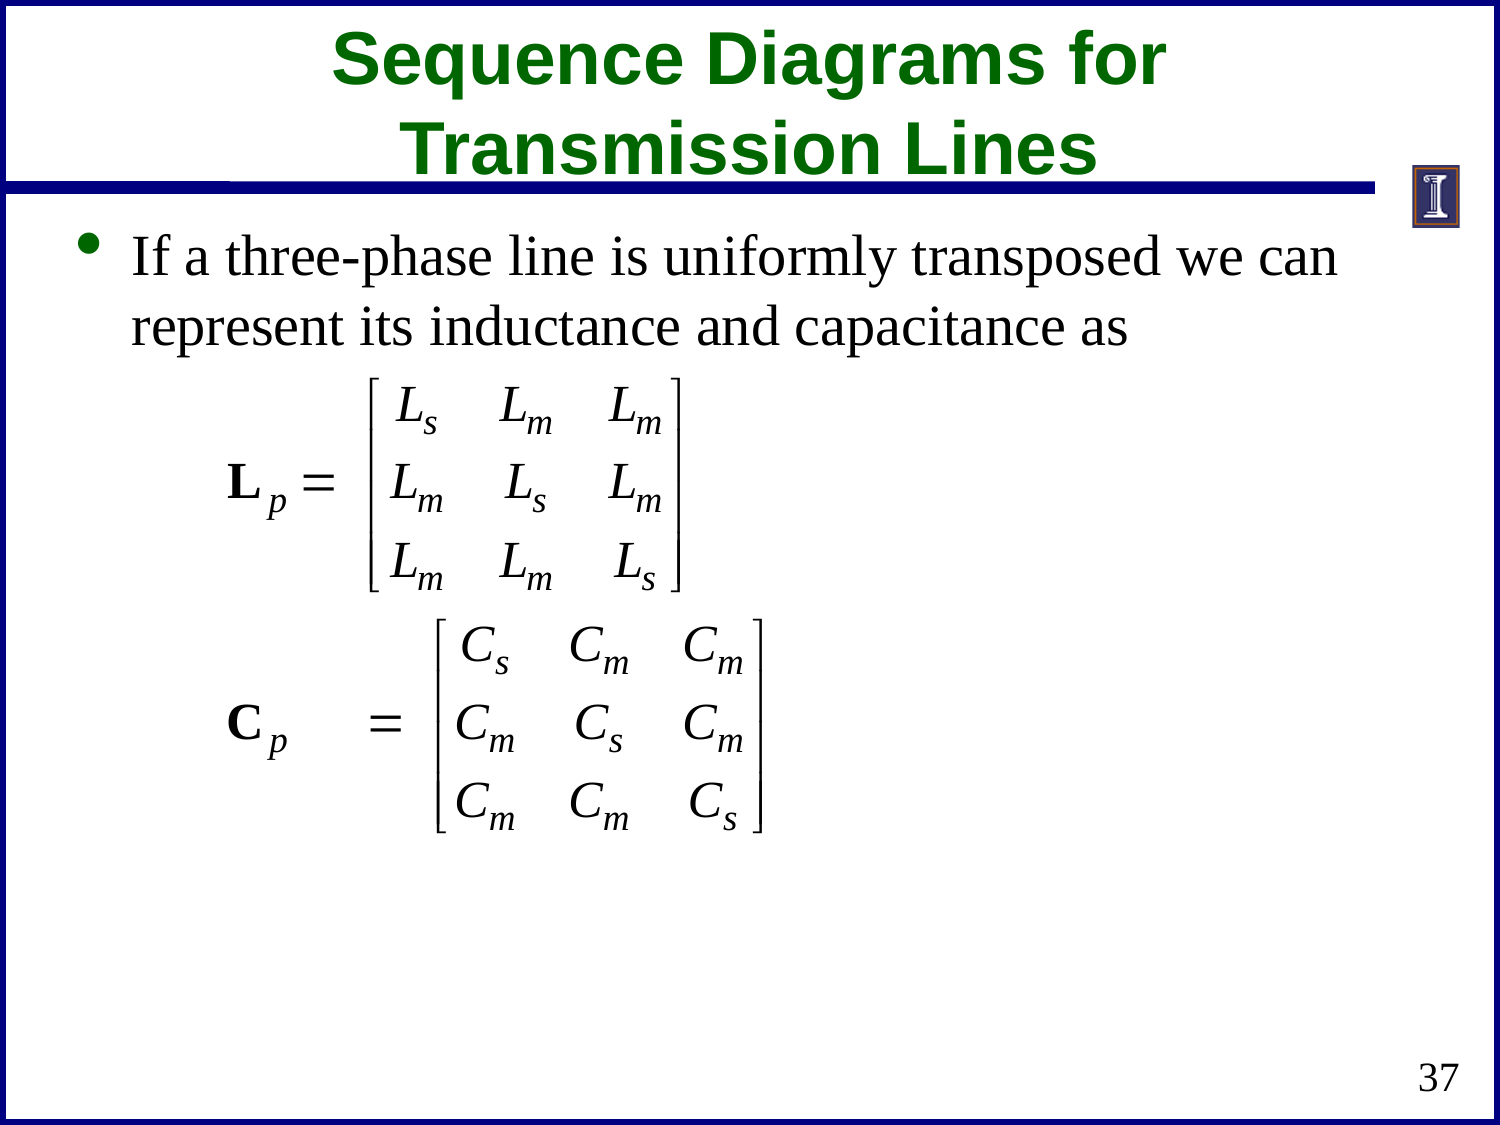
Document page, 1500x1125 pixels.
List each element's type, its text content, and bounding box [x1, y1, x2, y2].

list If a three-phase line is uniformly transposed we can represent its inductance and capacitance as [60, 210, 1461, 325]
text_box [224, 374, 776, 905]
slide_number 37 [1162, 1037, 1476, 1113]
title Sequence Diagrams for Transmission Lines [112, 37, 1388, 163]
picture [1412, 165, 1460, 210]
